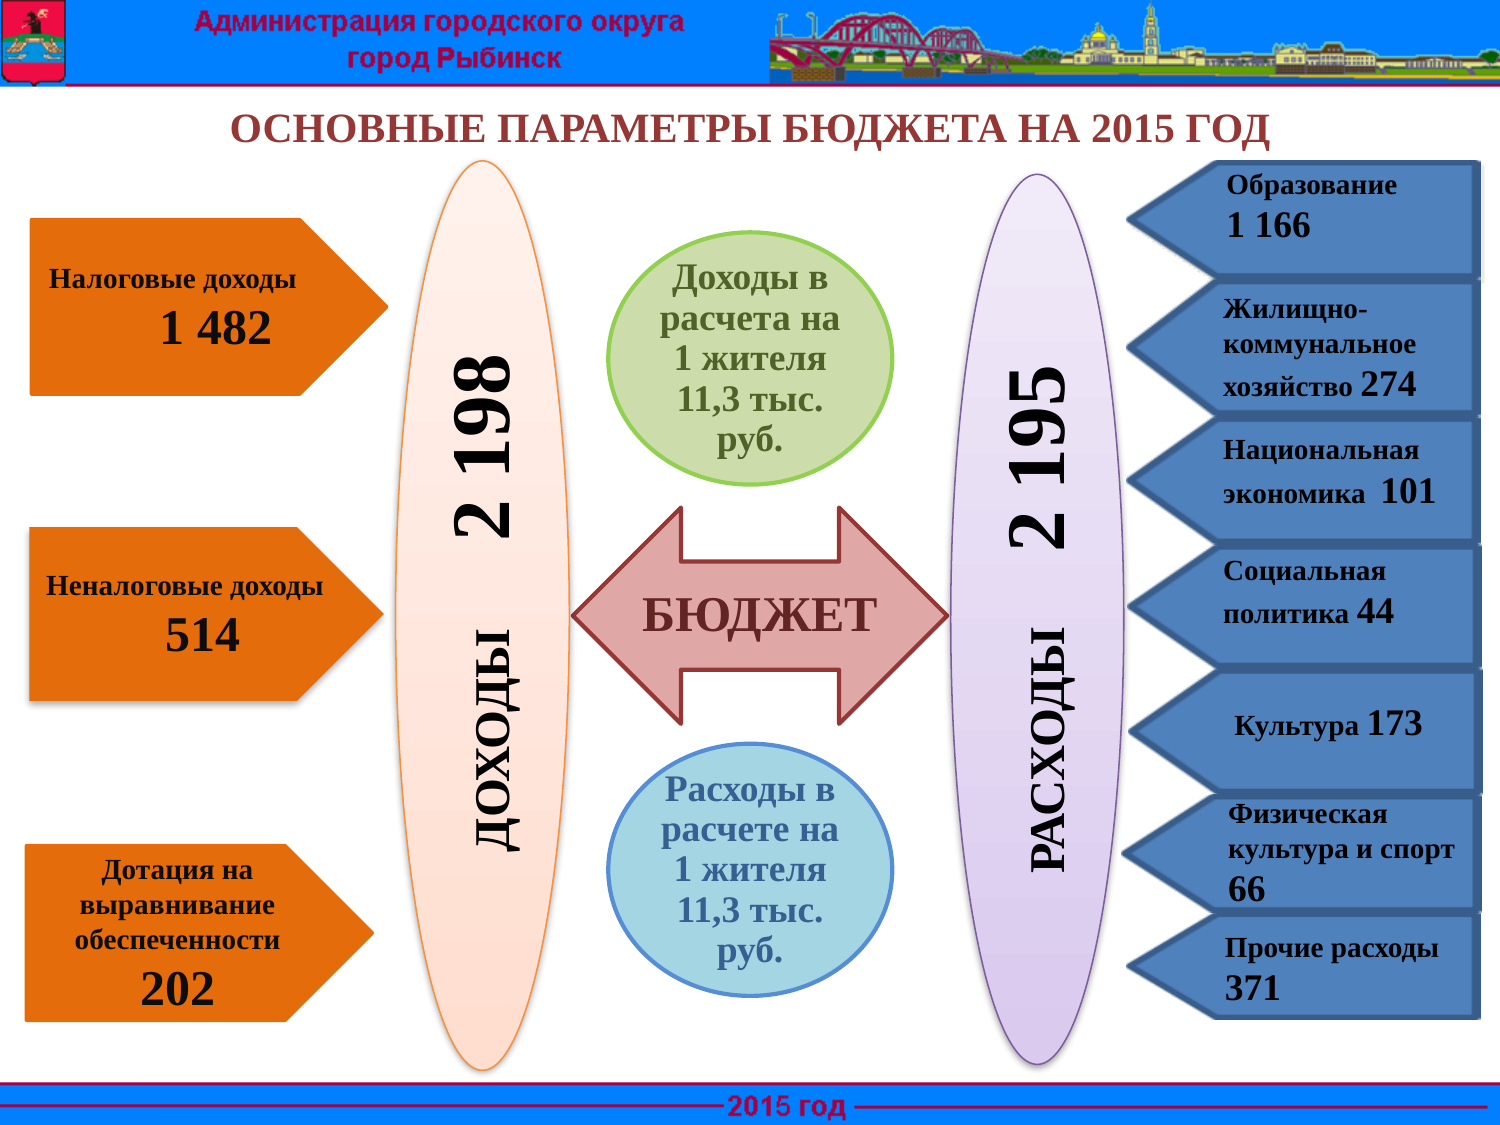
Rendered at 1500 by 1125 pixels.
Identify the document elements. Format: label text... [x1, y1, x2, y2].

title ОСНОВНЫЕ ПАРАМЕТРЫ БЮДЖЕТА НА 2015 ГОД [75, 78, 1425, 159]
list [29, 160, 1471, 1071]
picture [0, 0, 1500, 1125]
